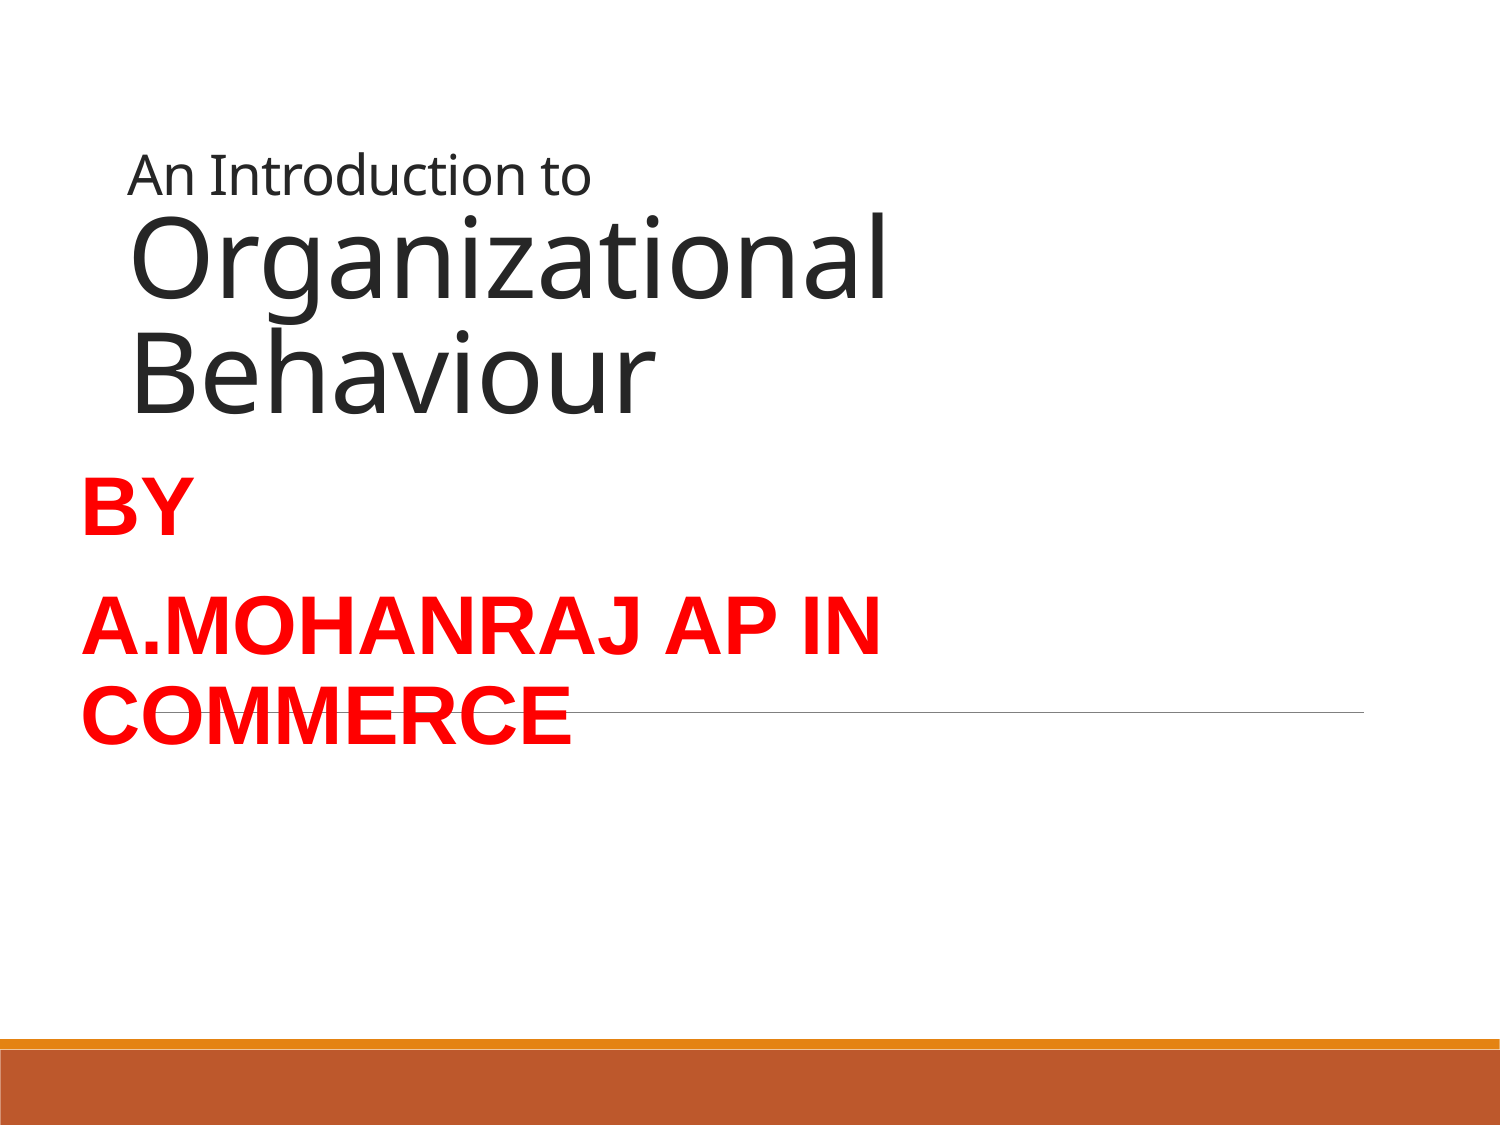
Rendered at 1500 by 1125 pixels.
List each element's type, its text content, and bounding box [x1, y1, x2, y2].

subtitle BY A.MOHANRAJ AP IN COMMERCE [64, 456, 1386, 776]
title An Introduction to Organizational Behaviour [112, 249, 1350, 445]
